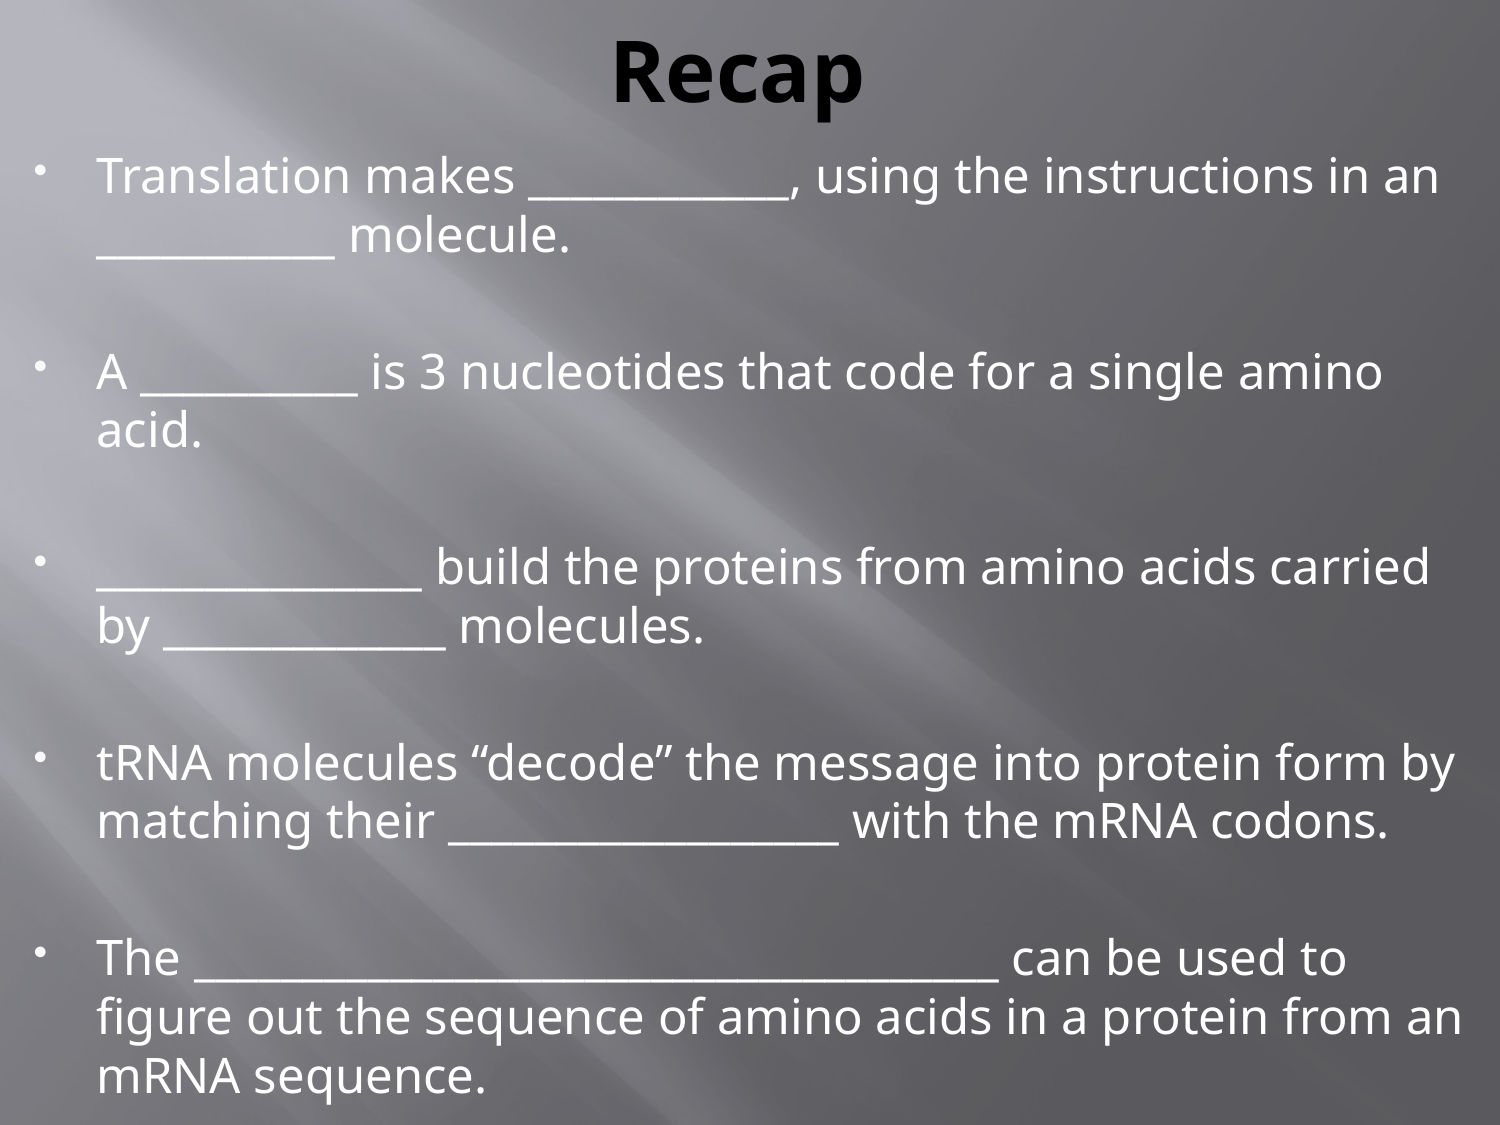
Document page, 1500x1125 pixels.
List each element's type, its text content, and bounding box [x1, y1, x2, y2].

title Recap [62, 0, 1413, 137]
list Translation makes ____________, using the instructions in an ___________ molecule. A __________ is 3 nucleotides that code for a single amino acid. _______________ build the proteins from amino acids carried by _____________ molecules. tRNA molecules “decode” the message into protein form by matching their __________________ with the mRNA codons. The _____________________________________ can be used to figure out the sequence of amino acids in a protein from an mRNA sequence. [0, 137, 1500, 1125]
